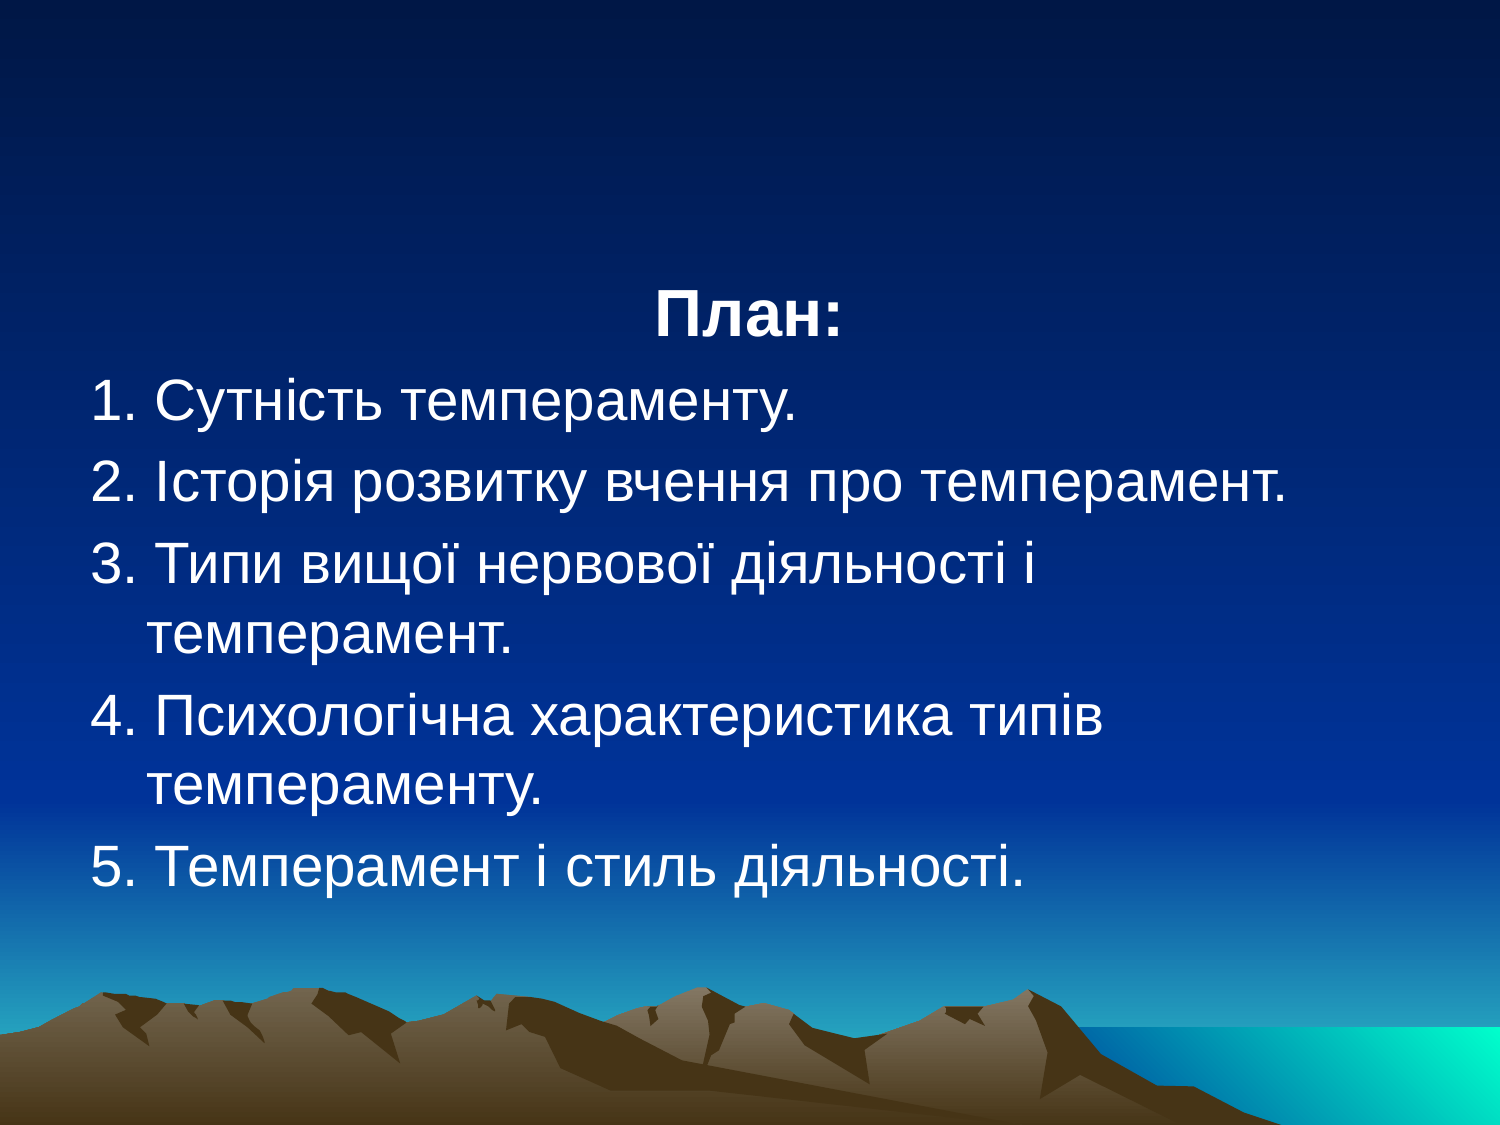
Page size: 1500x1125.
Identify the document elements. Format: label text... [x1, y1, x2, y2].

list План: 1. Сутність темпераменту. 2. Історія розвитку вчення про темперамент. 3. Типи вищої нервової діяльності і темперамент. 4. Психологічна характеристика типів темпераменту. 5. Темперамент і стиль діяльності. [75, 262, 1425, 1000]
